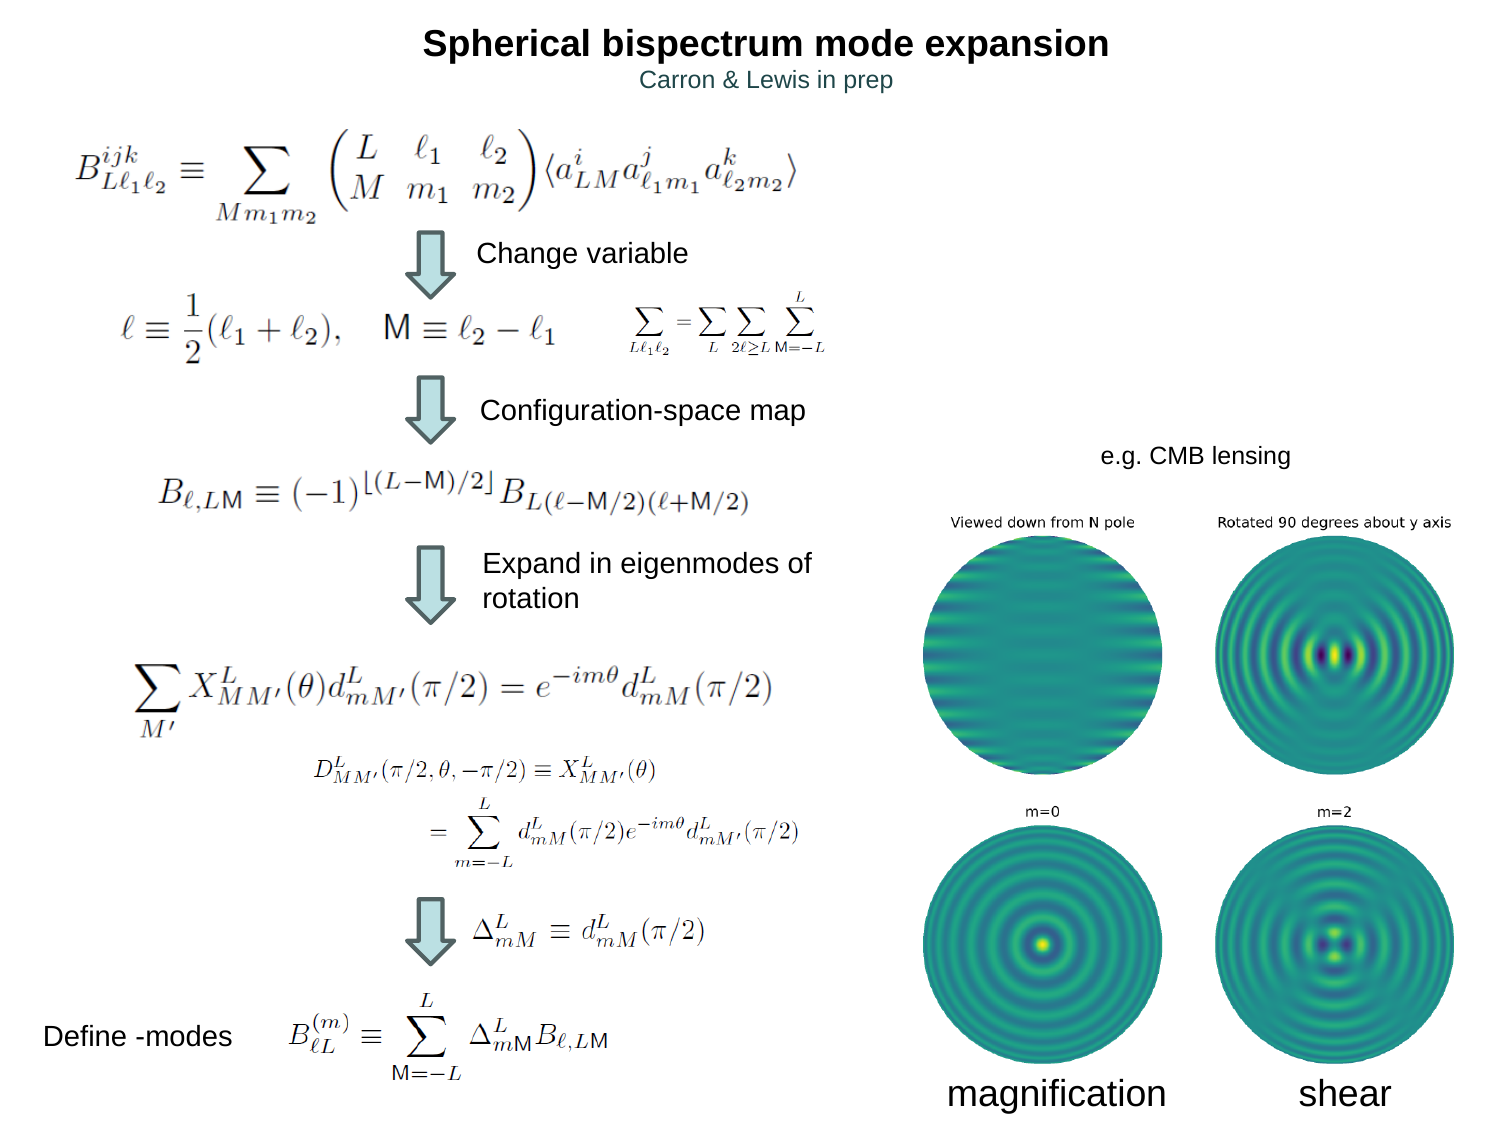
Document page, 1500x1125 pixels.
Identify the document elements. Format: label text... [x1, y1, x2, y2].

picture [111, 458, 751, 525]
picture [17, 115, 798, 226]
picture [278, 744, 801, 876]
text_box Spherical bispectrum mode expansion Carron & Lewis in prep [407, 11, 1126, 102]
text_box [405, 234, 457, 290]
text_box magnification [932, 1085, 1182, 1122]
text_box [405, 897, 457, 957]
text_box [405, 545, 457, 626]
text_box Expand in eigenmodes of rotation [467, 537, 834, 622]
picture [88, 292, 561, 370]
picture [17, 648, 777, 743]
text_box [405, 378, 457, 445]
text_box Configuration-space map [465, 384, 822, 434]
text_box Change variable [461, 234, 705, 277]
picture [891, 492, 1470, 1077]
picture [599, 282, 825, 359]
picture [251, 958, 610, 1095]
picture [468, 912, 706, 952]
text_box shear [1283, 1085, 1407, 1122]
